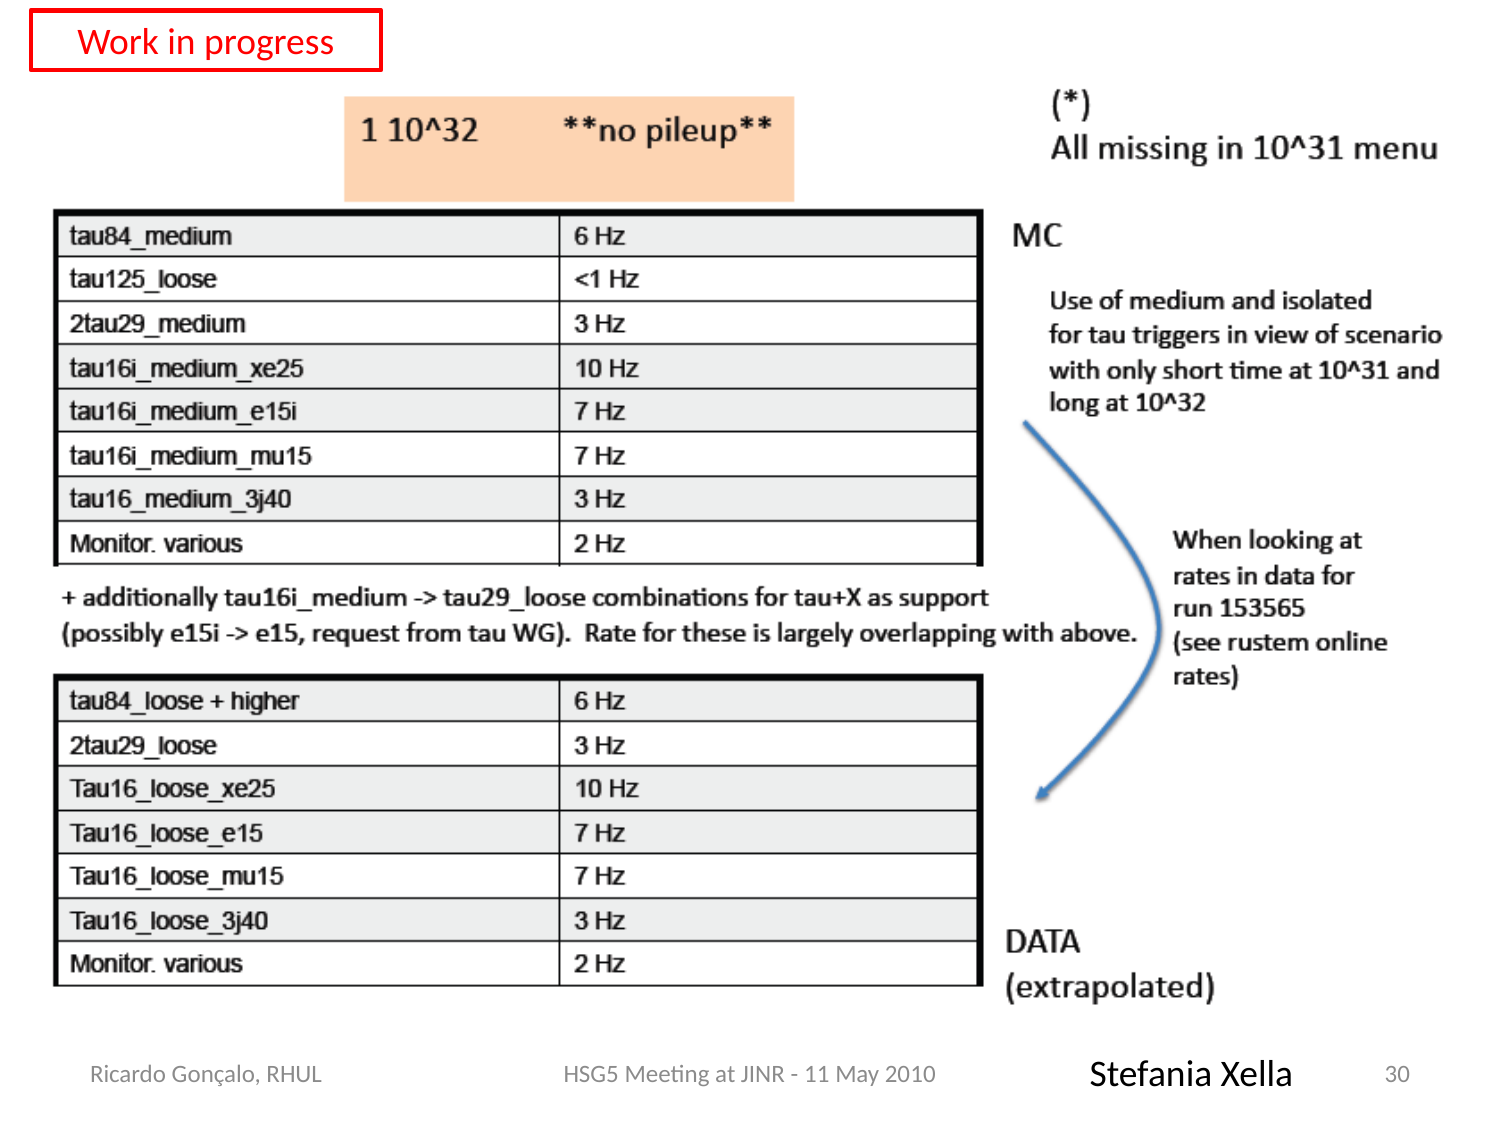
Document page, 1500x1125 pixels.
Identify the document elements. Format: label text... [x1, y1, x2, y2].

slide_number 30 [1074, 1042, 1425, 1103]
picture [0, 70, 1500, 1013]
slide_number Ricardo Gonçalo, RHUL [75, 1042, 425, 1103]
text_box Work in progress [31, 10, 381, 69]
footer HSG5 Meeting at JINR - 11 May 2010 [512, 1042, 988, 1103]
